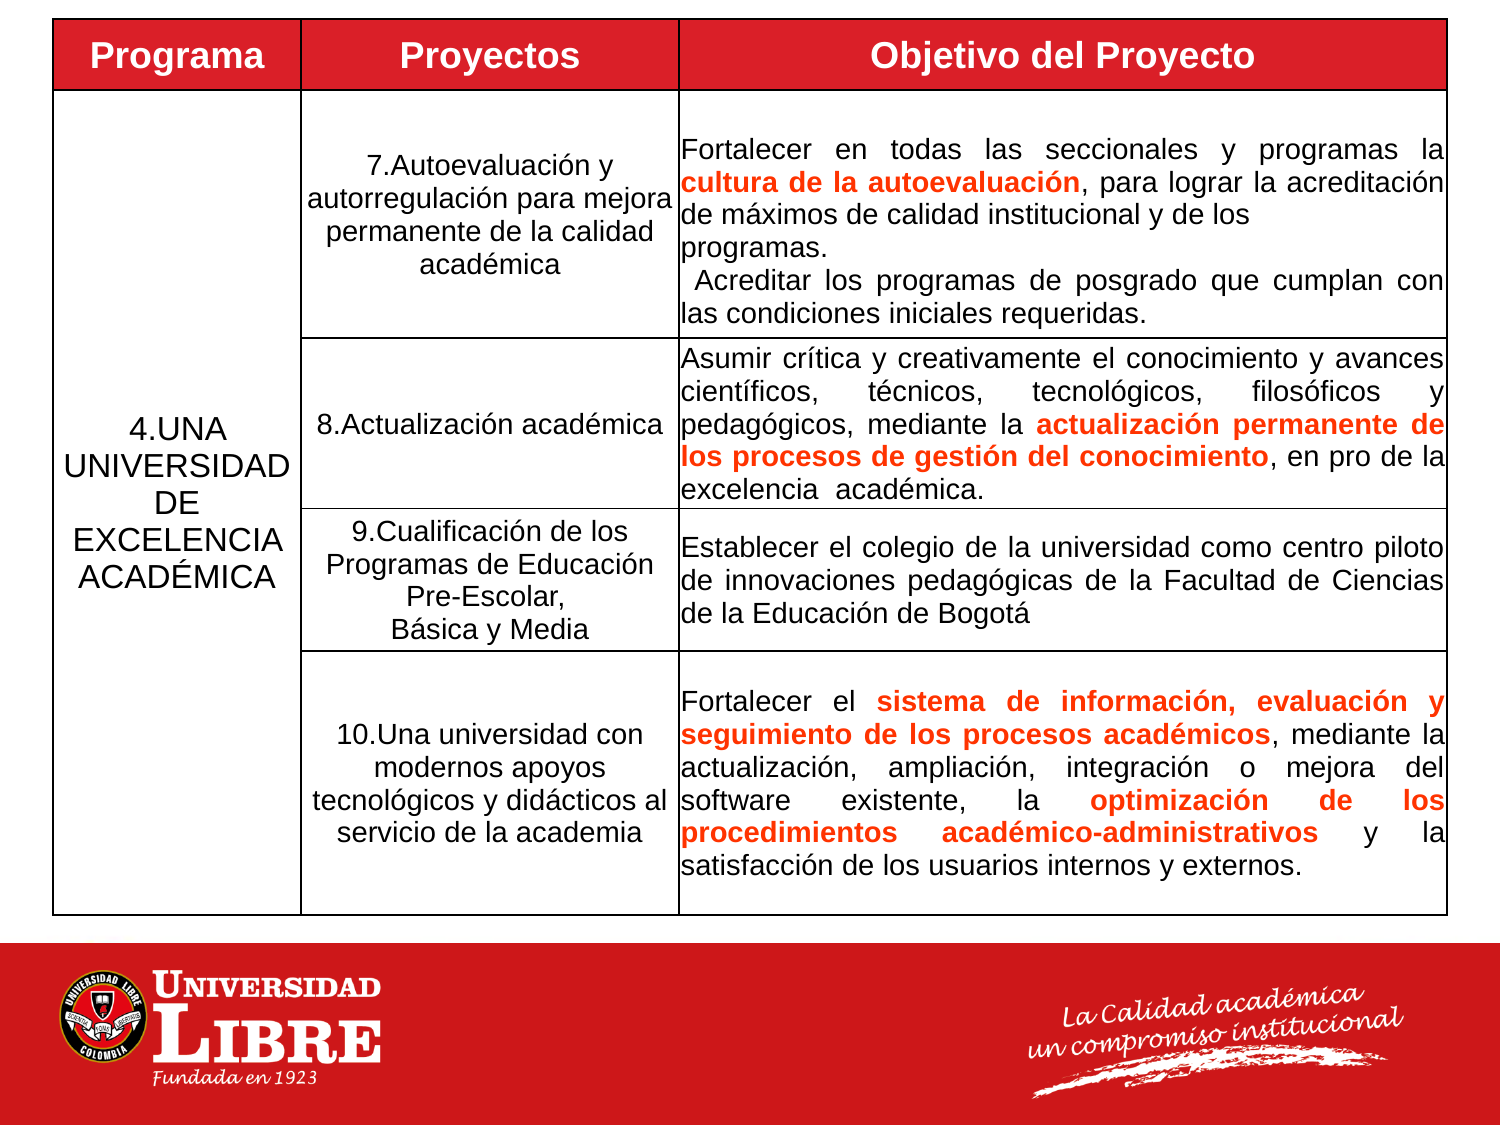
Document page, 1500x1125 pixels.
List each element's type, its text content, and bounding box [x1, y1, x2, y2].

table_cell Fortalecer en todas las seccionales y programas la cultura de la autoevaluación, para lograr la acreditación de máximos de calidad institucional y de los programas. Acreditar los programas de posgrado que cumplan con las condiciones iniciales requeridas. [680, 91, 1446, 337]
table_cell 4.UNA UNIVERSIDAD DE EXCELENCIA ACADÉMICA [54, 91, 300, 914]
table_cell 10.Una universidad con modernos apoyos tecnológicos y didácticos al servicio de la academia [302, 652, 678, 914]
table_cell Establecer el colegio de la universidad como centro piloto de innovaciones pedagógicas de la Facultad de Ciencias de la Educación de Bogotá [680, 509, 1446, 650]
table_cell 9.Cualificación de los Programas de Educación Pre-Escolar, Básica y Media [302, 509, 678, 650]
table_cell 7.Autoevaluación y autorregulación para mejora permanente de la calidad académica [302, 91, 678, 337]
table_header Programa [54, 20, 300, 89]
table_cell 8.Actualización académica [302, 339, 678, 508]
table_cell Asumir crítica y creativamente el conocimiento y avances científicos, técnicos, tecnológicos, filosóficos y pedagógicos, mediante la actualización permanente de los procesos de gestión del conocimiento, en pro de la excelencia académica. [680, 339, 1446, 508]
picture [0, 0, 1500, 1125]
table_header Objetivo del Proyecto [680, 20, 1446, 89]
table_cell Fortalecer el sistema de información, evaluación y seguimiento de los procesos académicos, mediante la actualización, ampliación, integración o mejora del software existente, la optimización de los procedimientos académico-administrativos y la satisfacción de los usuarios internos y externos. [680, 652, 1446, 914]
table_header Proyectos [302, 20, 678, 89]
